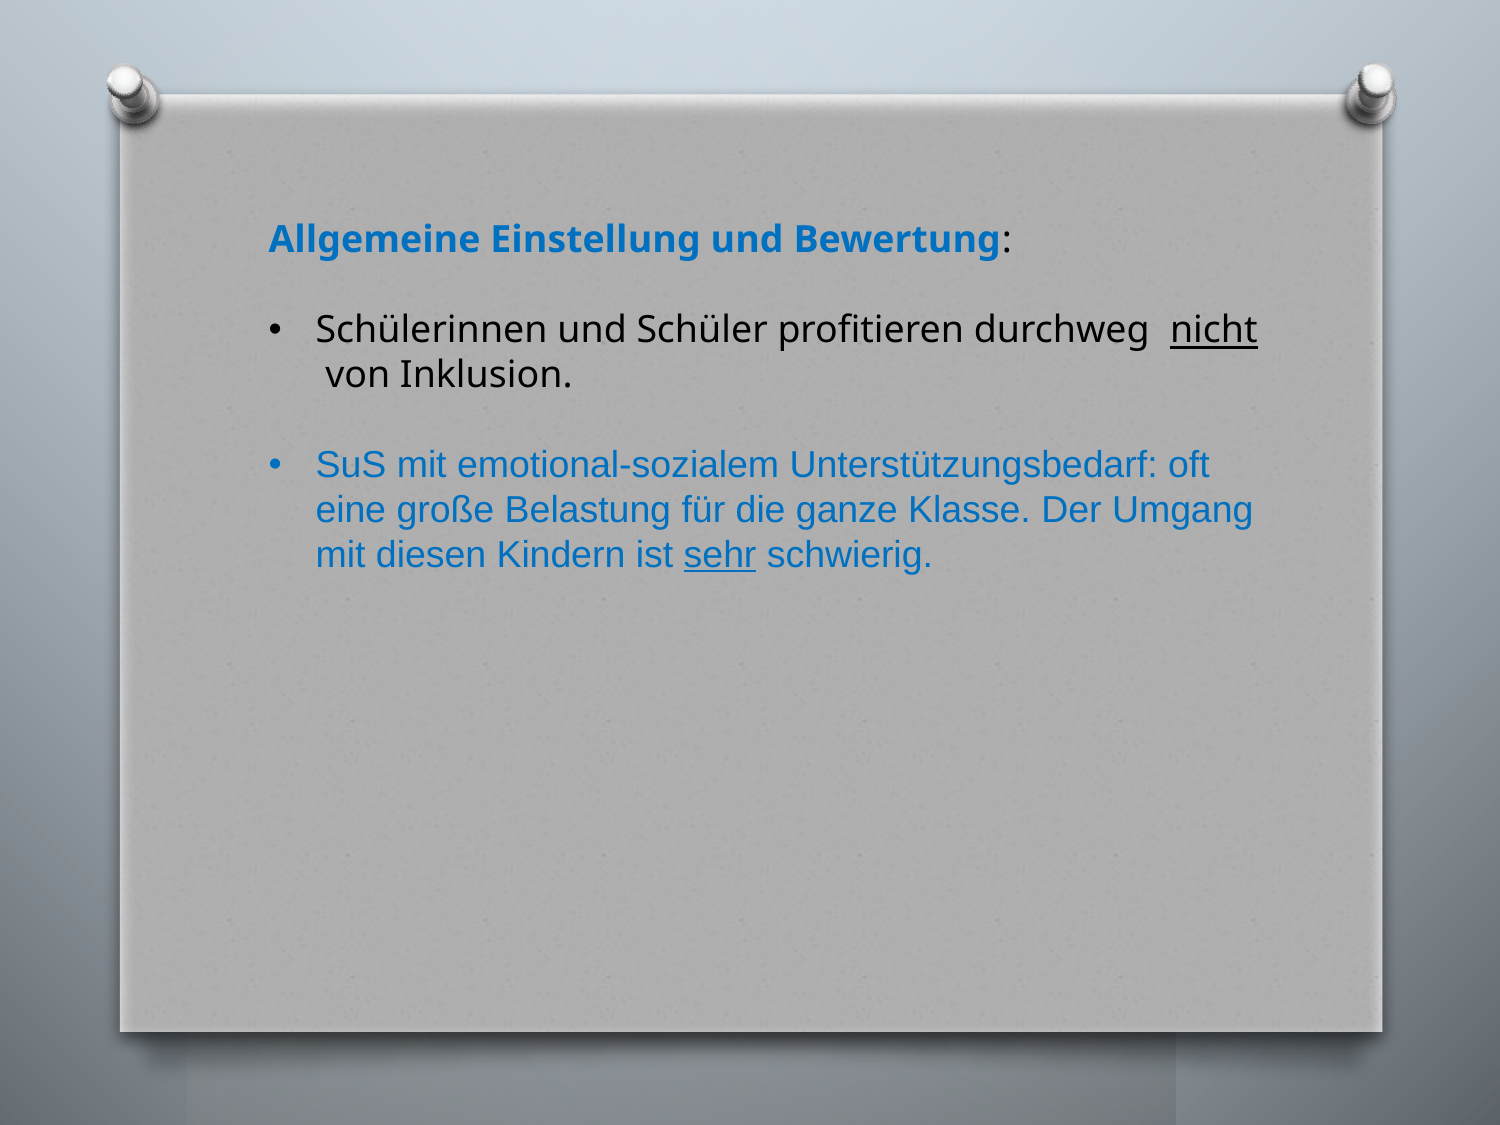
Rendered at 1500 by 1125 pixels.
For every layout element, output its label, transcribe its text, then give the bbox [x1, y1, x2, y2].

picture [75, 29, 198, 153]
picture [1317, 35, 1439, 156]
text_box Allgemeine Einstellung und Bewertung: Schülerinnen und Schüler profitieren durchweg nicht von Inklusion. SuS mit emotional-sozialem Unterstützungsbedarf: oft eine große Belastung für die ganze Klasse. Der Umgang mit diesen Kindern ist sehr schwierig. [253, 208, 1278, 658]
